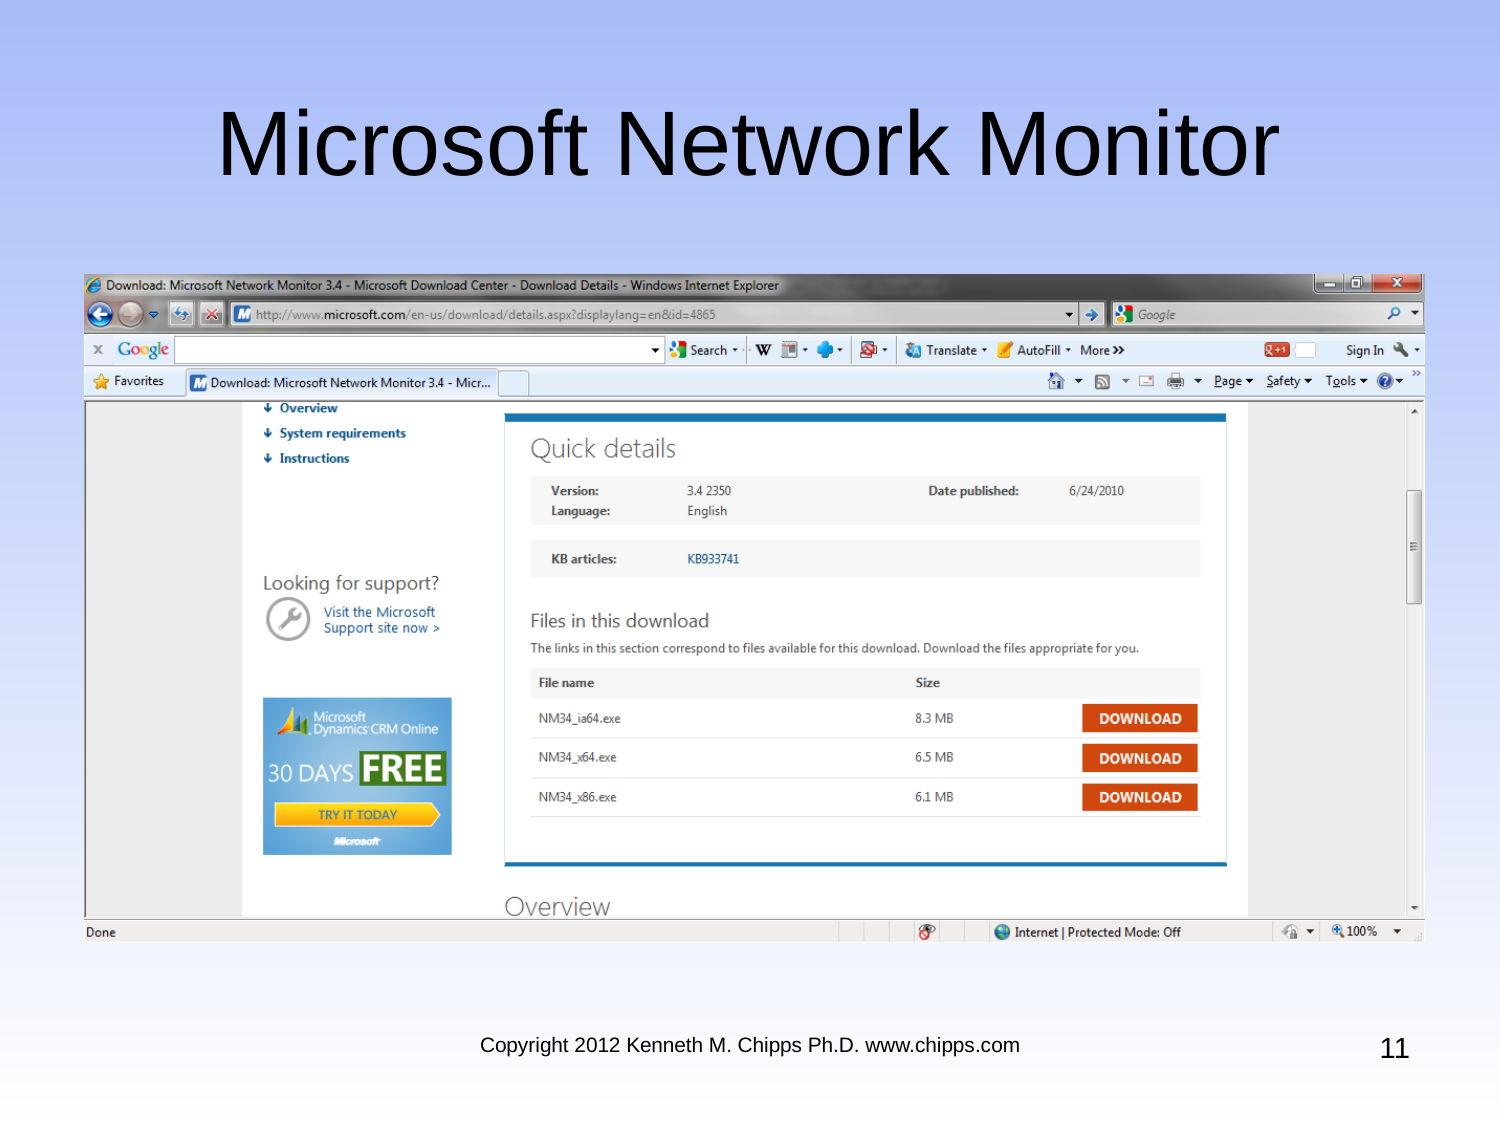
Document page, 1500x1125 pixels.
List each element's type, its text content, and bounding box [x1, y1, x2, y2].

title Microsoft Network Monitor [75, 45, 1425, 233]
picture [84, 274, 1426, 944]
slide_number 11 [1074, 1021, 1426, 1101]
footer Copyright 2012 Kenneth M. Chipps Ph.D. www.chipps.com [449, 1024, 1051, 1103]
